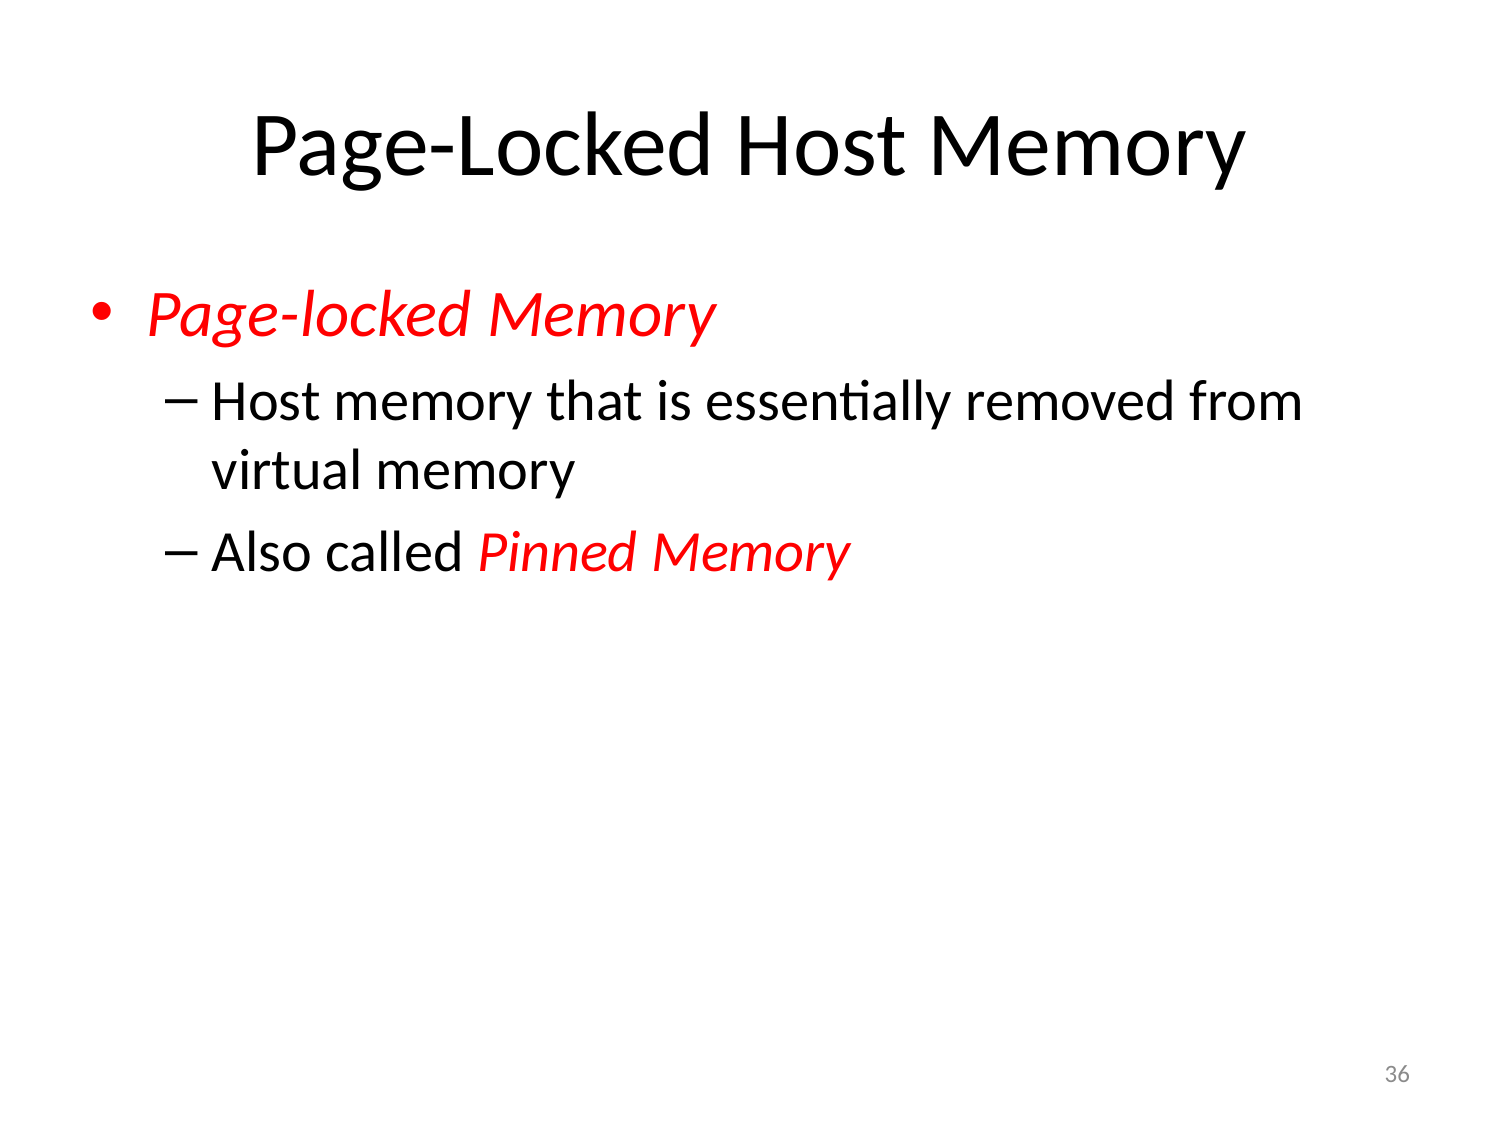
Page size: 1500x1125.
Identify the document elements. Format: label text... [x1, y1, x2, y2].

list Page-locked Memory Host memory that is essentially removed from virtual memory Also called Pinned Memory [75, 262, 1425, 1005]
slide_number 36 [1074, 1042, 1425, 1103]
title Page-Locked Host Memory [75, 45, 1425, 233]
